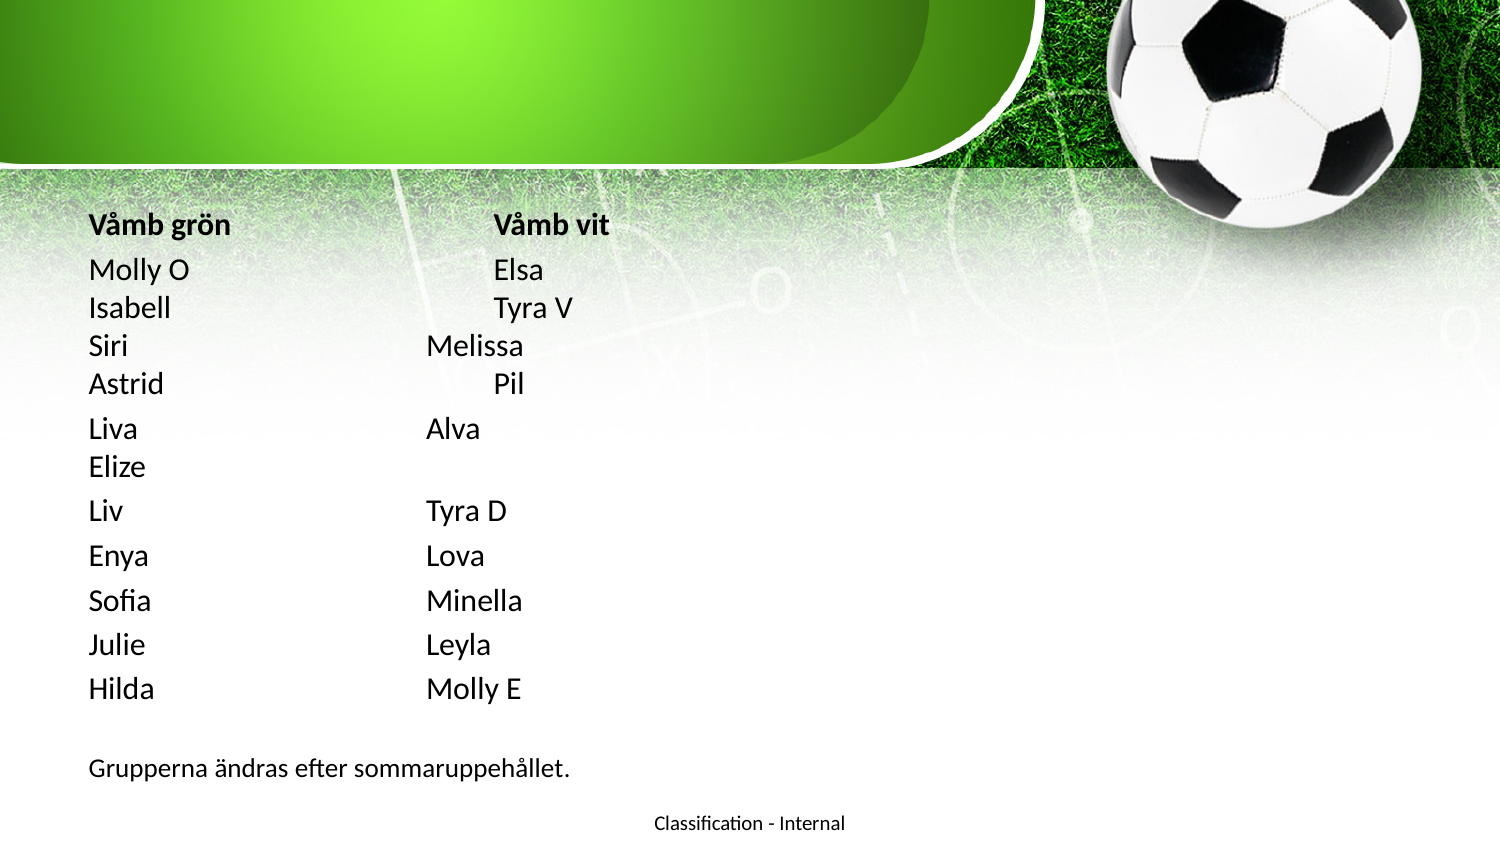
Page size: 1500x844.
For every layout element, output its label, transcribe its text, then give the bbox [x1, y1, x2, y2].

picture [0, 0, 1500, 844]
list Våmb grön Våmb vit Molly O Elsa Isabell Tyra V Siri Melissa Astrid Pil Liva Alva Elize Liv Tyra D Enya Lova Sofia Minella Julie Leyla Hilda Molly E Grupperna ändras efter sommaruppehållet. [73, 196, 1427, 798]
